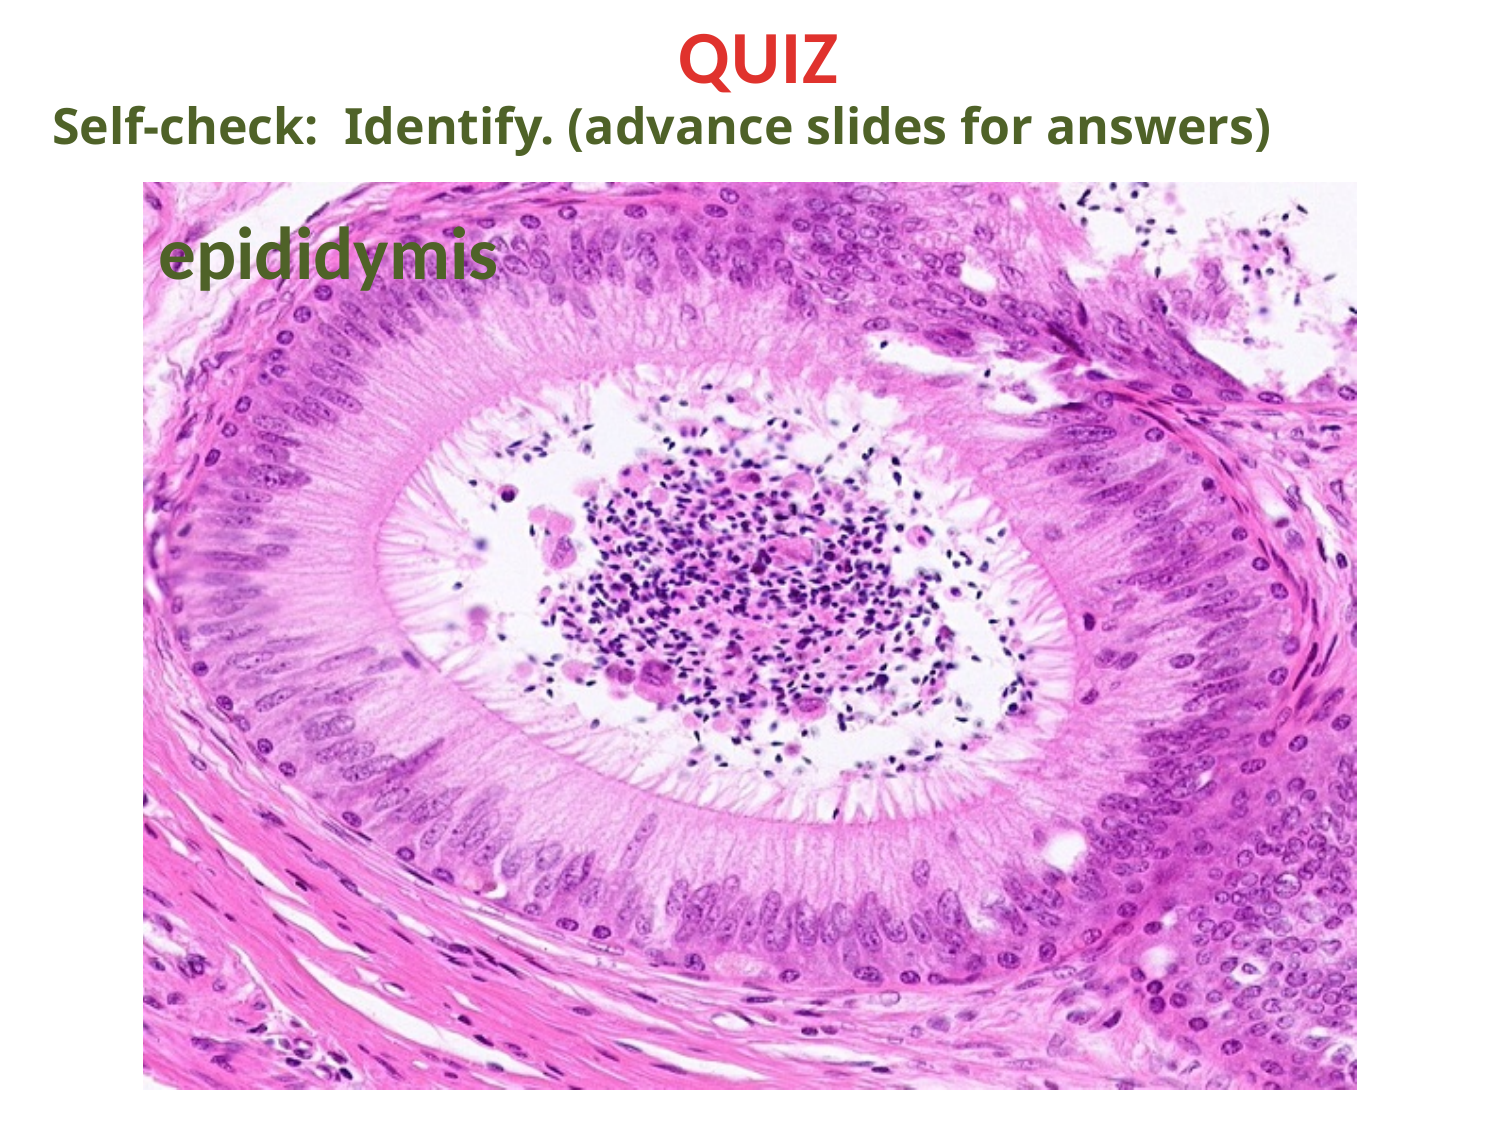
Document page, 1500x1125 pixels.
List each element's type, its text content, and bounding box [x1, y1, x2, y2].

picture [143, 181, 1357, 1090]
text_box QUIZ [30, 0, 1487, 106]
text_box Self-check: Identify. (advance slides for answers) [37, 106, 1463, 163]
